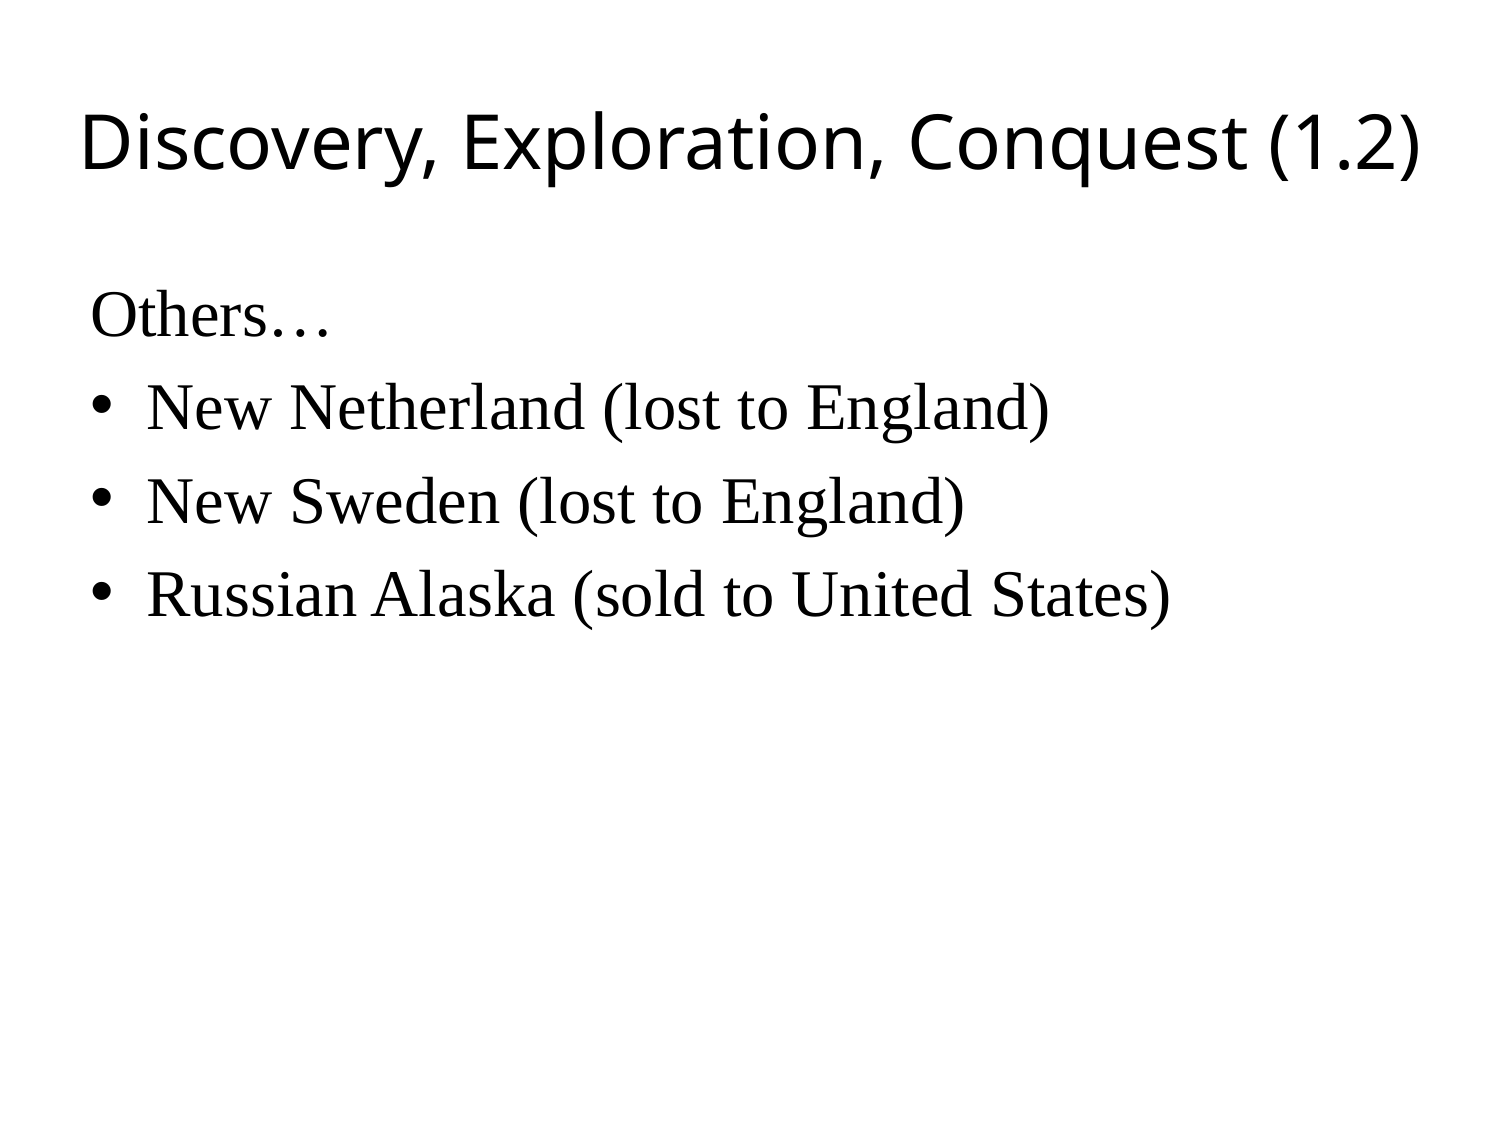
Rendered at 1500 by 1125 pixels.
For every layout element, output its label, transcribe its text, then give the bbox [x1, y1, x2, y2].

title Discovery, Exploration, Conquest (1.2) [50, 45, 1450, 233]
list Others… New Netherland (lost to England) New Sweden (lost to England) Russian Alaska (sold to United States) [75, 262, 1425, 1005]
